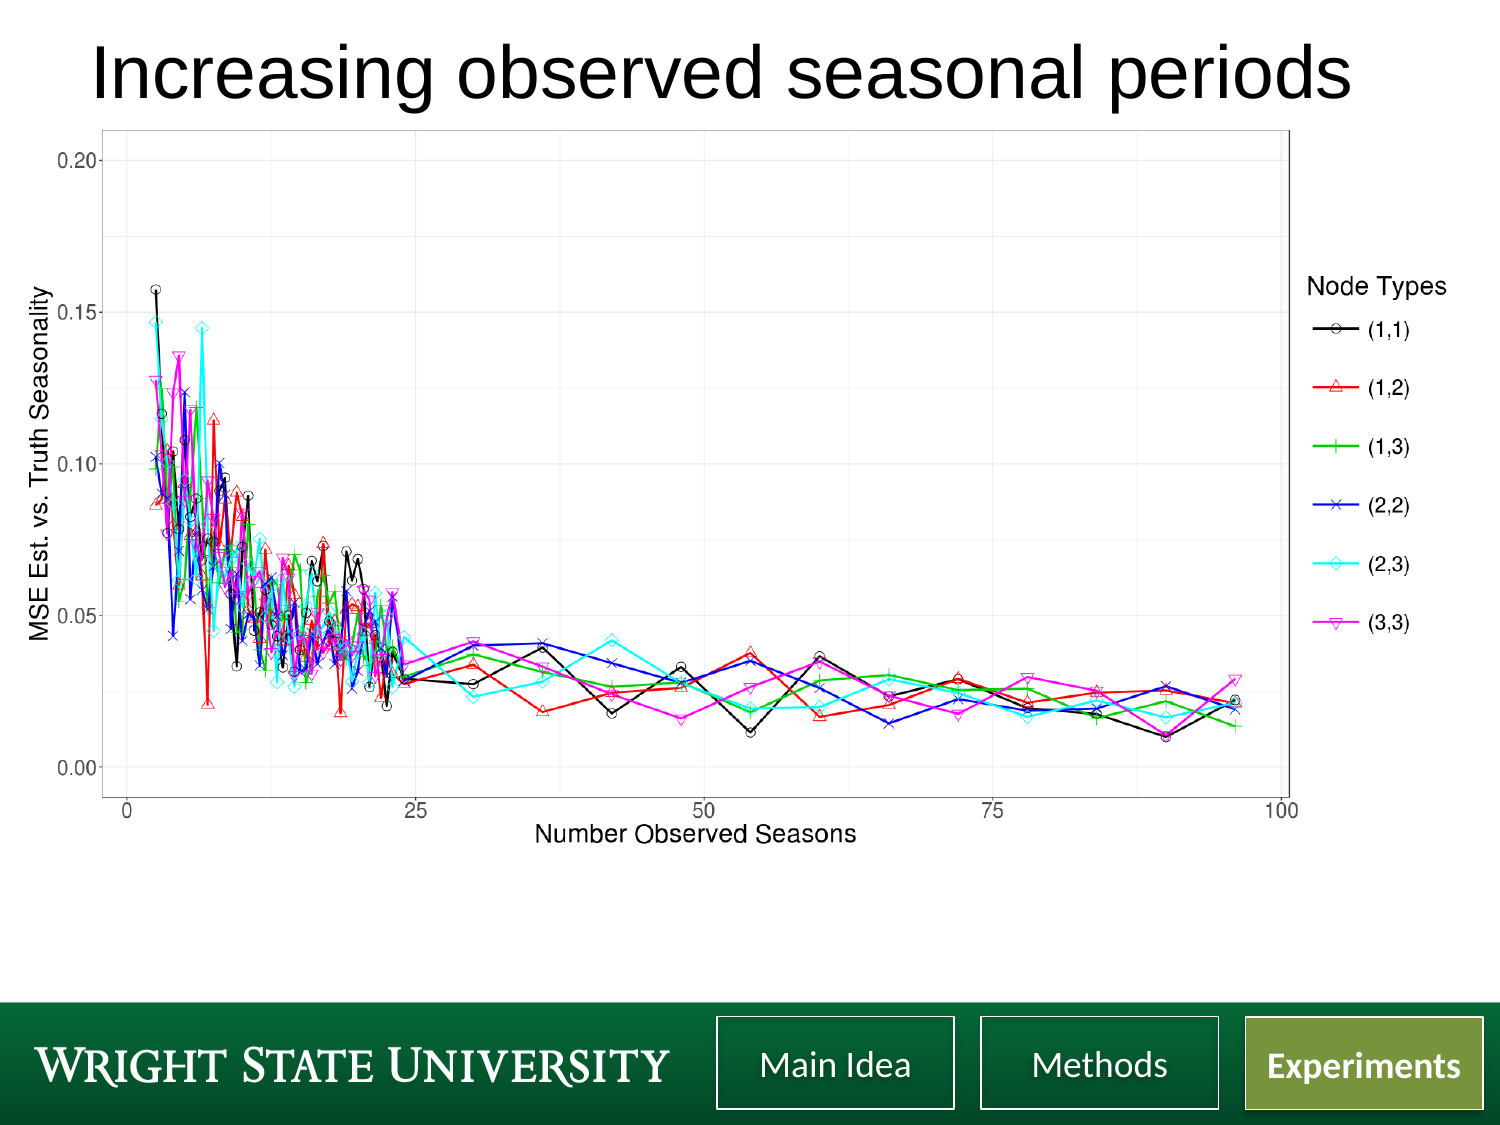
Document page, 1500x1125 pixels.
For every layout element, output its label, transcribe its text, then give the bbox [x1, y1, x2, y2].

picture [0, 0, 1500, 1125]
text_box Experiments [1245, 1016, 1484, 1110]
text_box Methods [980, 1016, 1219, 1110]
text_box Main Idea [716, 1016, 955, 1110]
title Increasing observed seasonal periods [75, 0, 1425, 123]
